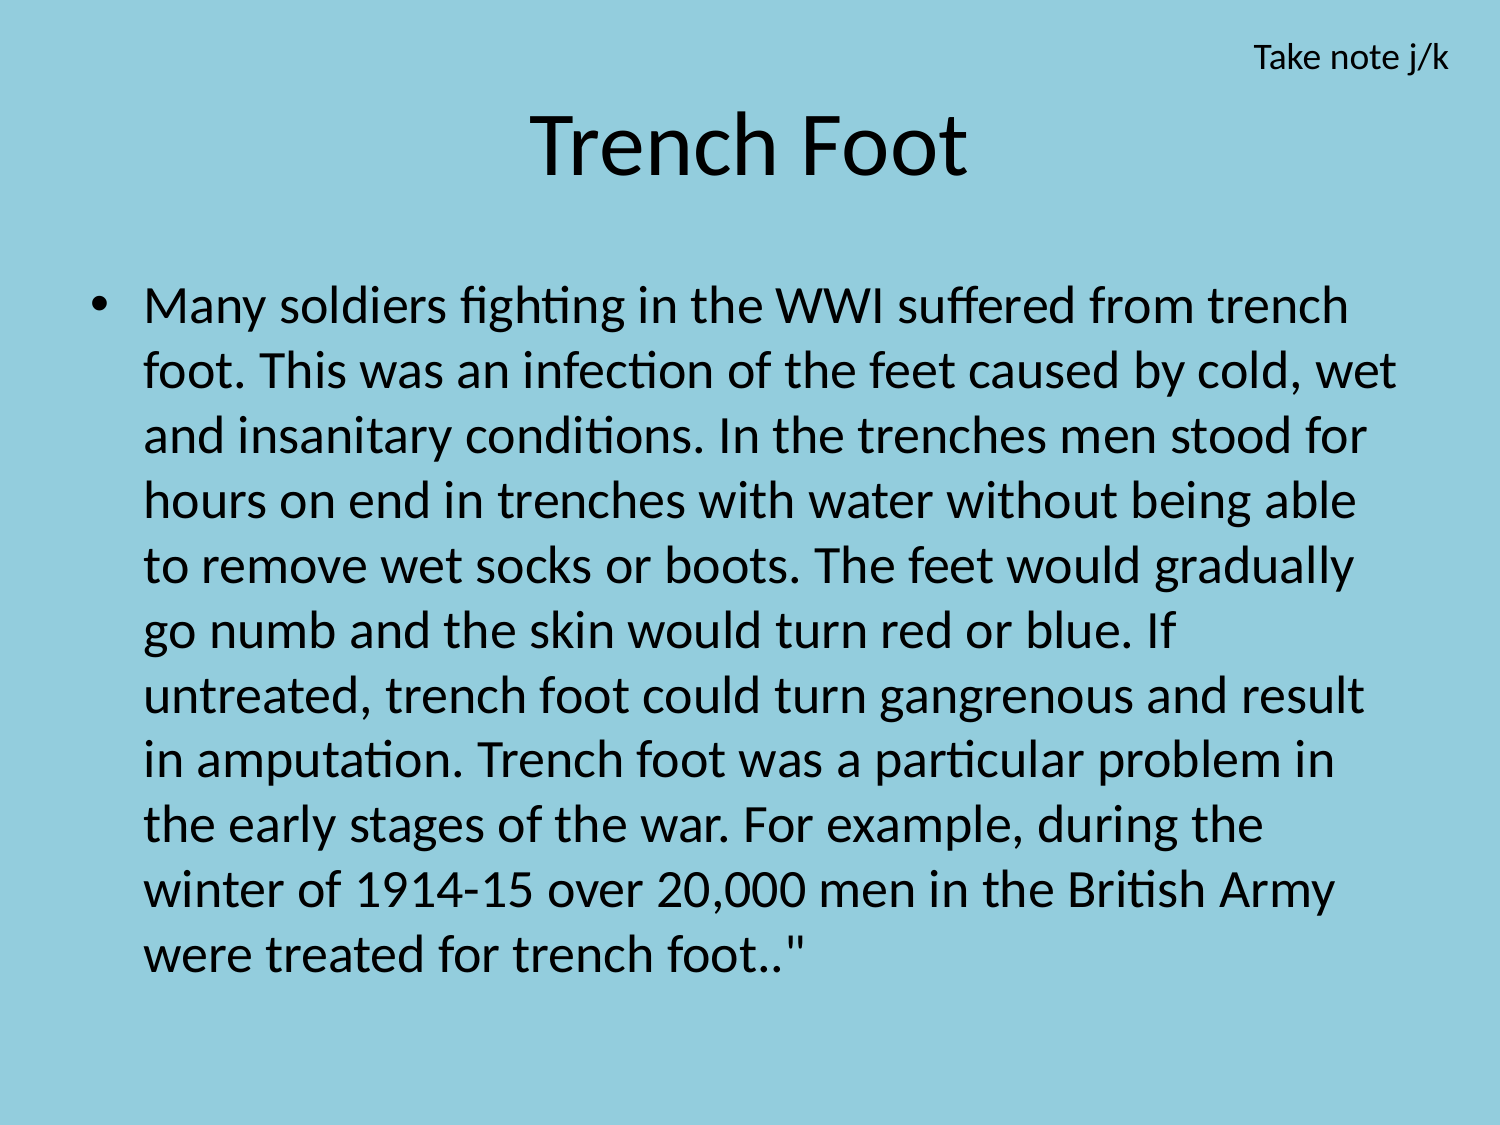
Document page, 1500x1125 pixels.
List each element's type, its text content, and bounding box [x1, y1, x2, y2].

list Many soldiers fighting in the WWI suffered from trench foot. This was an infection of the feet caused by cold, wet and insanitary conditions. In the trenches men stood for hours on end in trenches with water without being able to remove wet socks or boots. The feet would gradually go numb and the skin would turn red or blue. If untreated, trench foot could turn gangrenous and result in amputation. Trench foot was a particular problem in the early stages of the war. For example, during the winter of 1914-15 over 20,000 men in the British Army were treated for trench foot.." [75, 262, 1425, 1005]
title Trench Foot [75, 45, 1425, 233]
text_box Take note j/k [1238, 24, 1465, 85]
